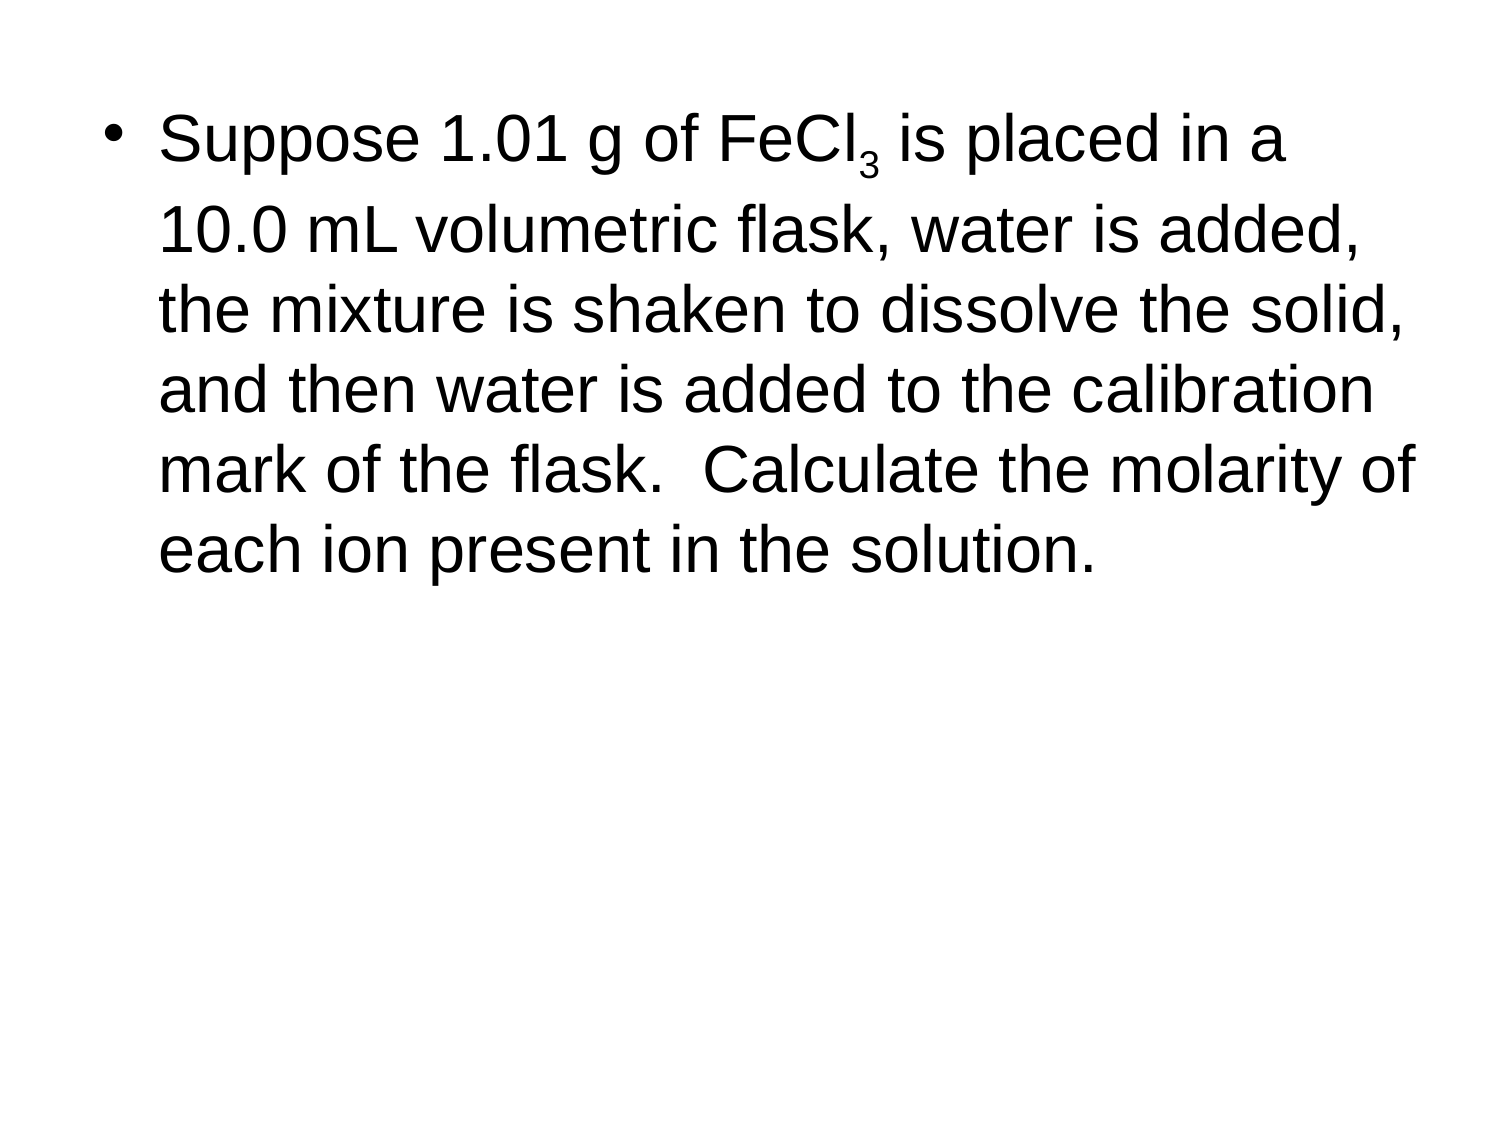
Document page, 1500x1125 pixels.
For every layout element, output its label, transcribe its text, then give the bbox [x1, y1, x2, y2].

list Suppose 1.01 g of FeCl3 is placed in a 10.0 mL volumetric flask, water is added, the mixture is shaken to dissolve the solid, and then water is added to the calibration mark of the flask. Calculate the molarity of each ion present in the solution. [87, 87, 1438, 831]
